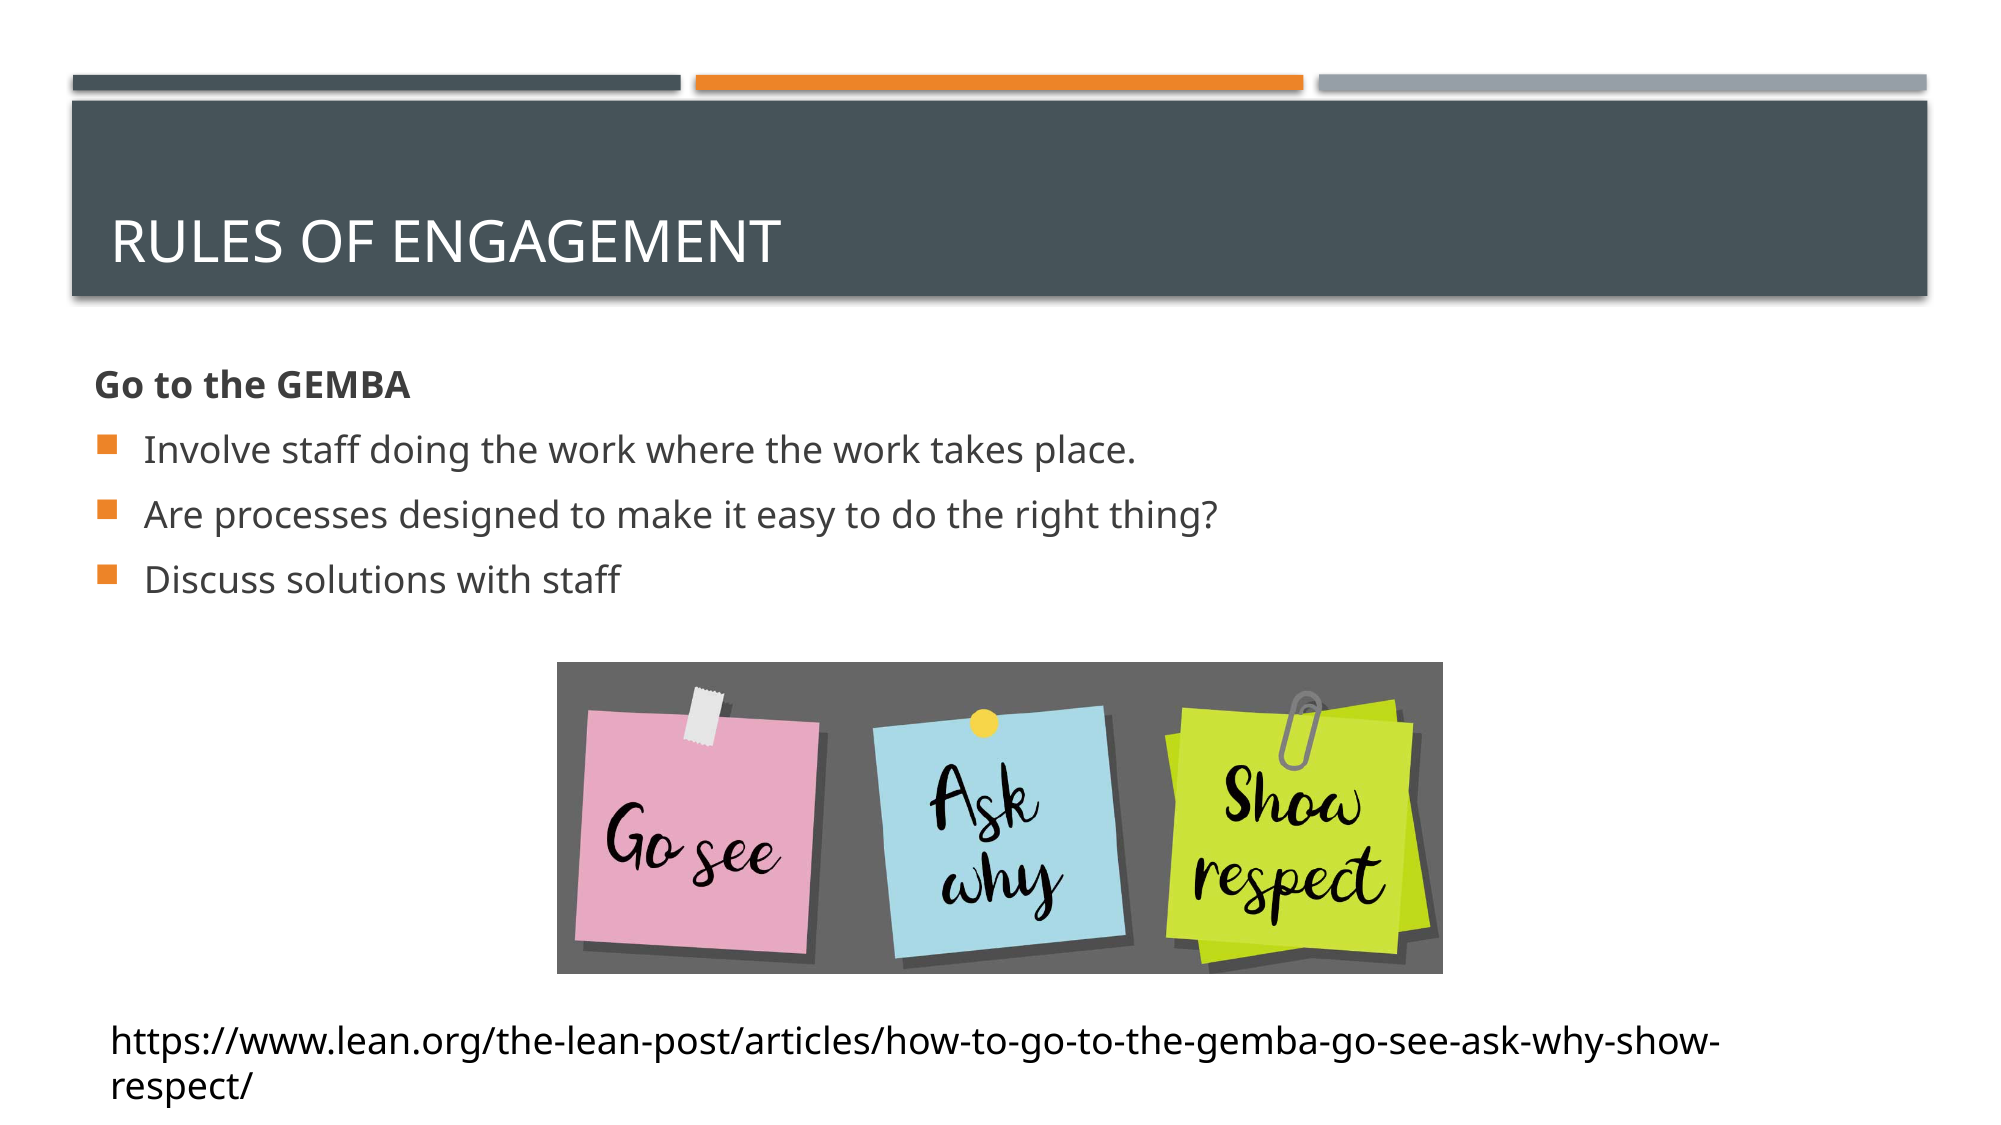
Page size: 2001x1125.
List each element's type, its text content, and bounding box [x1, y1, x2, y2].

text_box https://www.lean.org/the-lean-post/articles/how-to-go-to-the-gemba-go-see-ask-why-show-respect/ [95, 1009, 1760, 1115]
title Rules of engagement [95, 115, 1905, 282]
list Go to the GEMBA Involve staff doing the work where the work takes place. Are processes designed to make it easy to do the right thing? Discuss solutions with staff [78, 336, 1888, 626]
picture [557, 662, 1443, 974]
